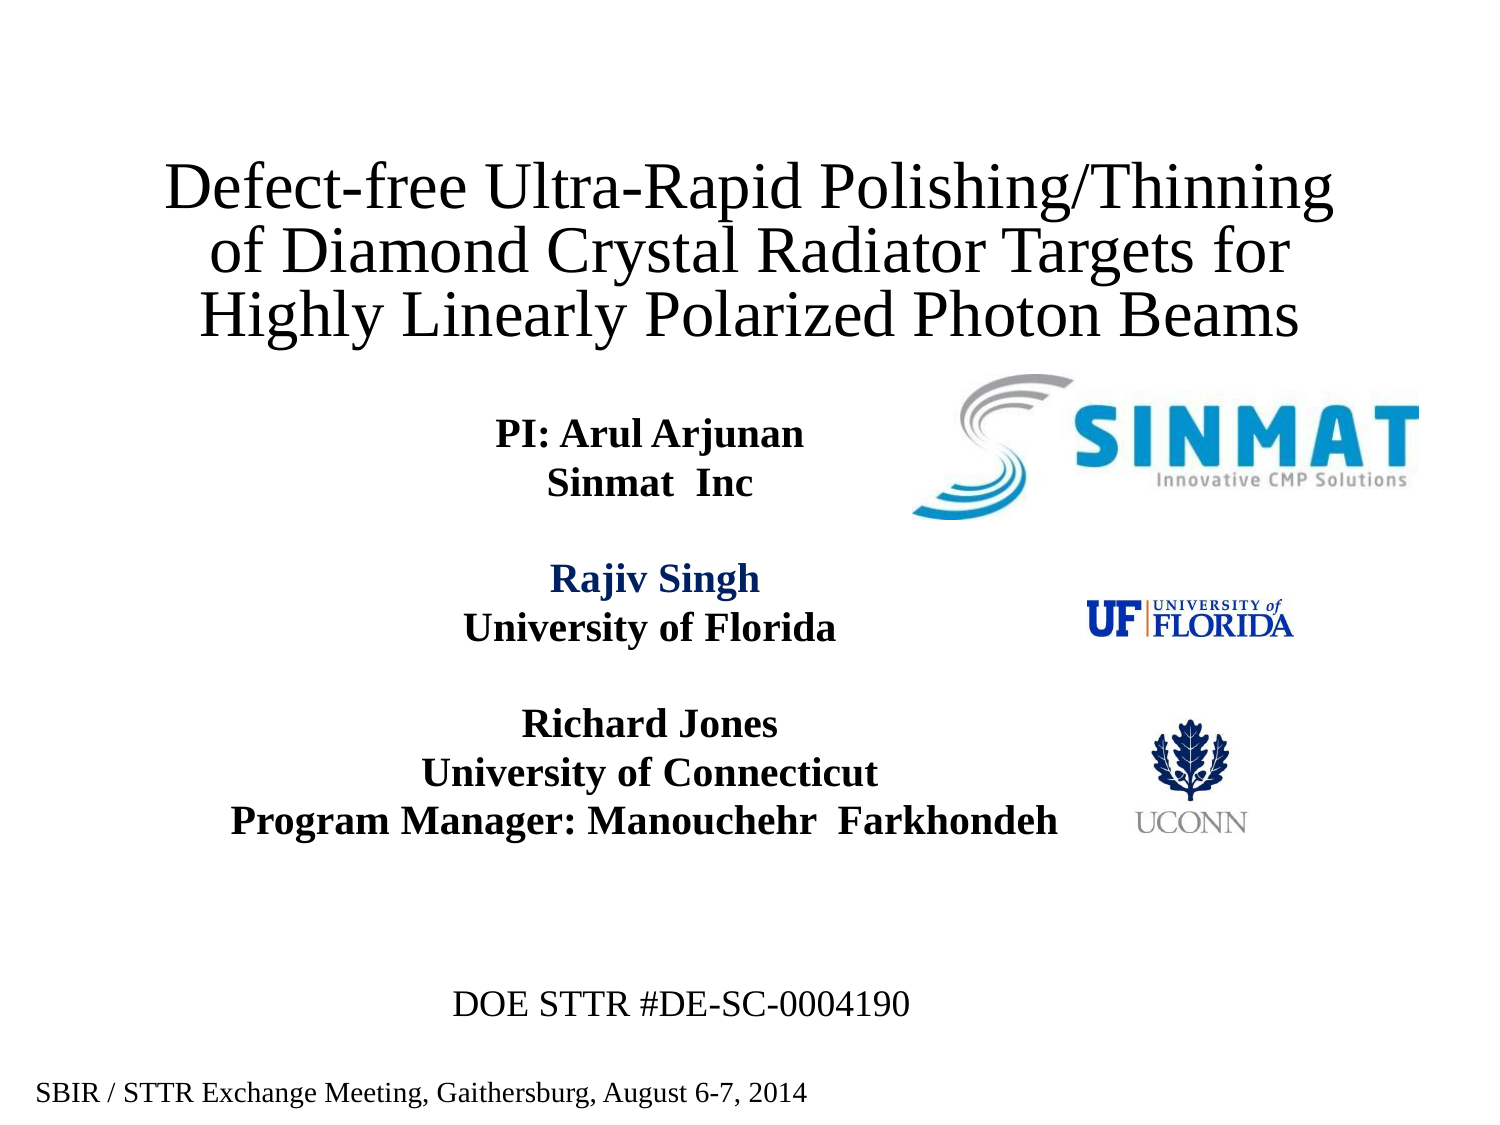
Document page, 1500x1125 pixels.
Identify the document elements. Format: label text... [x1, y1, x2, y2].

text_box DOE STTR #DE-SC-0004190 [252, 963, 1111, 1039]
picture [1132, 717, 1249, 835]
text_box Defect-free Ultra-Rapid Polishing/Thinning of Diamond Crystal Radiator Targets for Highly Linearly Polarized Photon Beams [128, 96, 1374, 373]
text_box SBIR / STTR Exchange Meeting, Gaithersburg, August 6-7, 2014 [20, 1058, 1500, 1125]
subtitle PI: Arul Arjunan Sinmat Inc Rajiv Singh University of Florida Richard Jones University of Connecticut Program Manager: Manouchehr Farkhondeh [0, 350, 1300, 563]
picture [1087, 598, 1294, 638]
picture [912, 374, 1420, 520]
